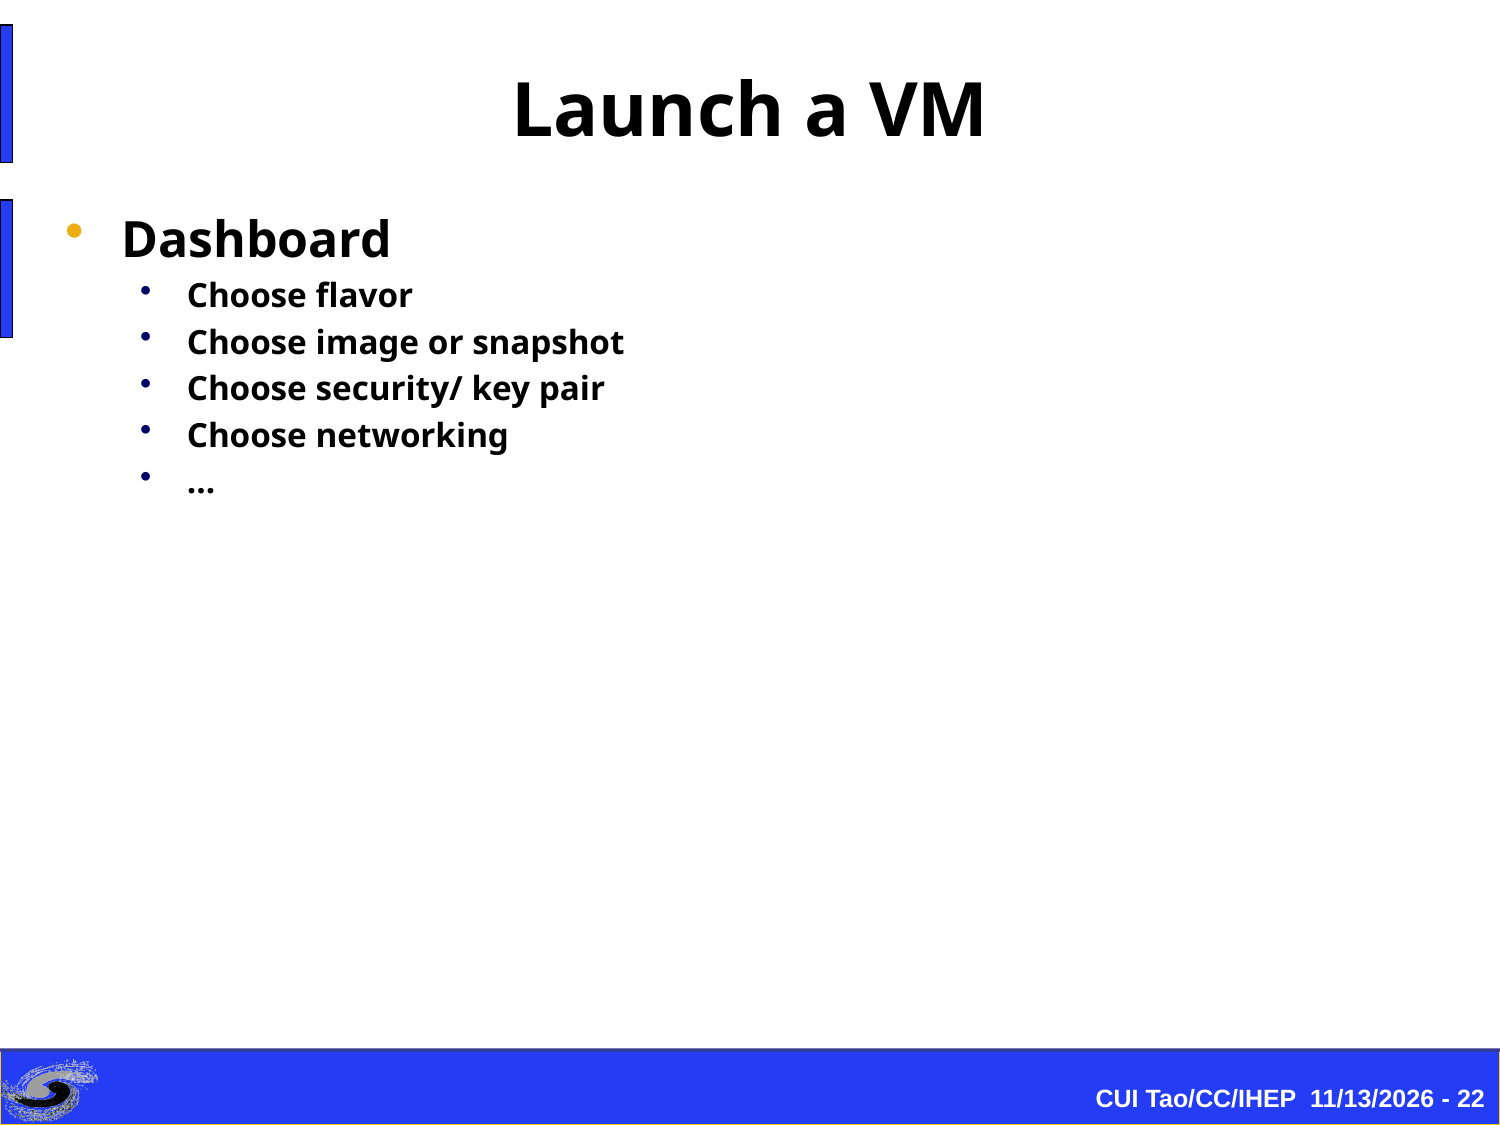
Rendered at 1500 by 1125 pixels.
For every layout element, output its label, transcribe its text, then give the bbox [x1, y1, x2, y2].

title Launch a VM [230, 49, 1269, 163]
list Dashboard Choose flavor Choose image or snapshot Choose security/ key pair Choose networking … [49, 199, 1463, 1013]
picture [0, 1059, 100, 1125]
footer CUI Tao/CC/IHEP 2015/9/11 - 22 [537, 1074, 1500, 1125]
